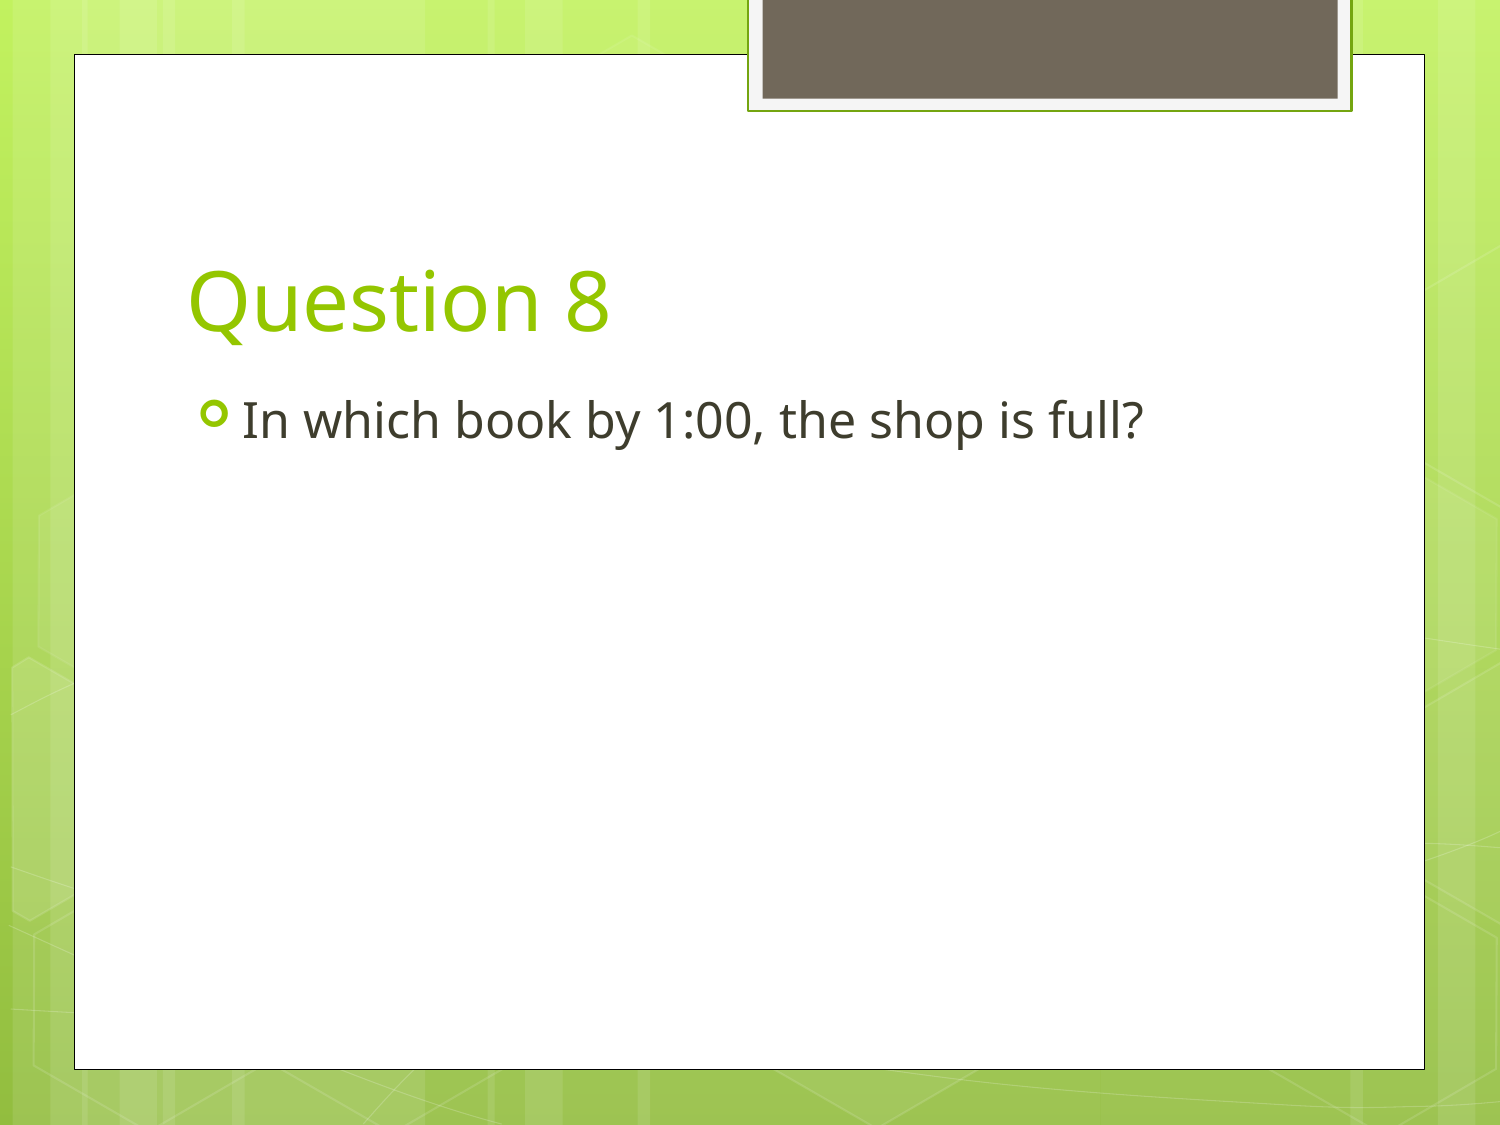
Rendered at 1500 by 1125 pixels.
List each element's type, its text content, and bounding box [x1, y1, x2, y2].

title Question 8 [171, 168, 1324, 357]
list In which book by 1:00, the shop is full? [171, 381, 1283, 957]
